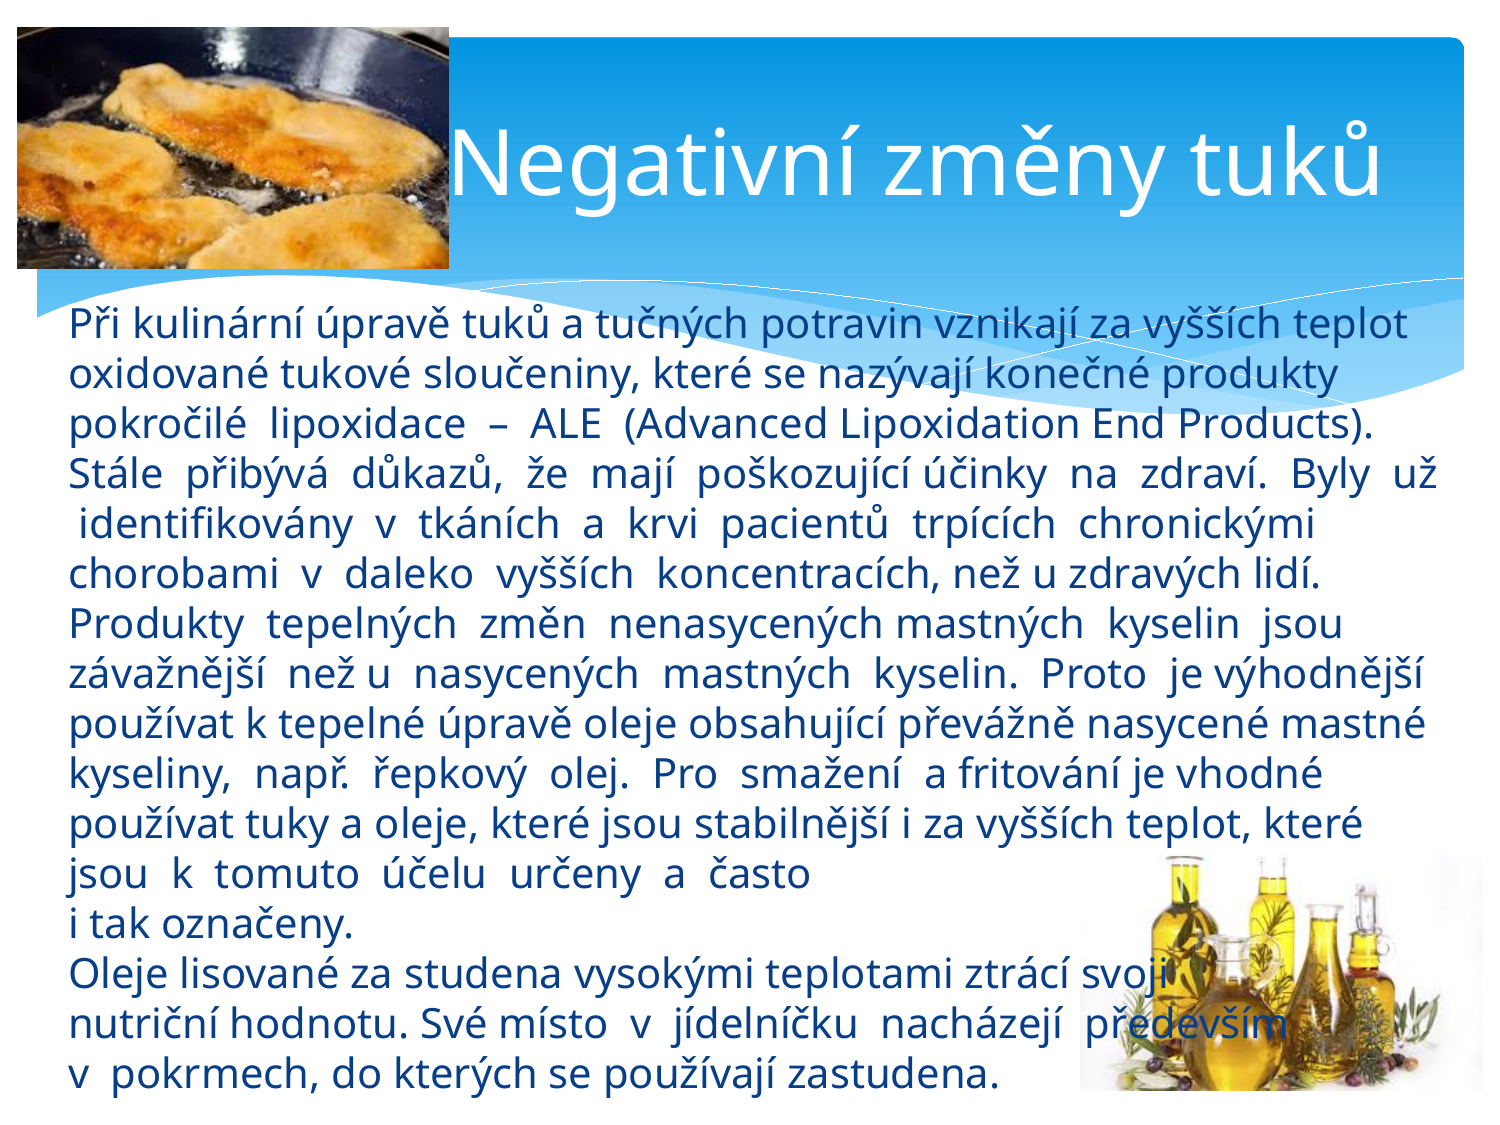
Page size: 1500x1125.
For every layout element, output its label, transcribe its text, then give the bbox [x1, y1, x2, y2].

picture [17, 26, 449, 269]
picture [1080, 855, 1483, 1092]
title Negativní změny tuků [454, 55, 1425, 261]
list Při kulinární úpravě tuků a tučných potravin vznikají za vyšších teplot oxidované tukové sloučeniny, které se nazývají konečné produkty pokročilé lipoxidace – ALE (Advanced Lipoxidation End Products). Stále přibývá důkazů, že mají poškozující účinky na zdraví. Byly už identifikovány v tkáních a krvi pacientů trpících chronickými chorobami v daleko vyšších koncentracích, než u zdravých lidí. Produkty tepelných změn nenasycených mastných kyselin jsou závažnější než u nasycených mastných kyselin. Proto je výhodnější používat k tepelné úpravě oleje obsahující převážně nasycené mastné kyseliny, např. řepkový olej. Pro smažení a fritování je vhodné používat tuky a oleje, které jsou stabilnější i za vyšších teplot, které jsou k tomuto účelu určeny a často i tak označeny. Oleje lisované za studena vysokými teplotami ztrácí svoji nutriční hodnotu. Své místo v jídelníčku nacházejí především v pokrmech, do kterých se používají zastudena. [53, 289, 1459, 856]
